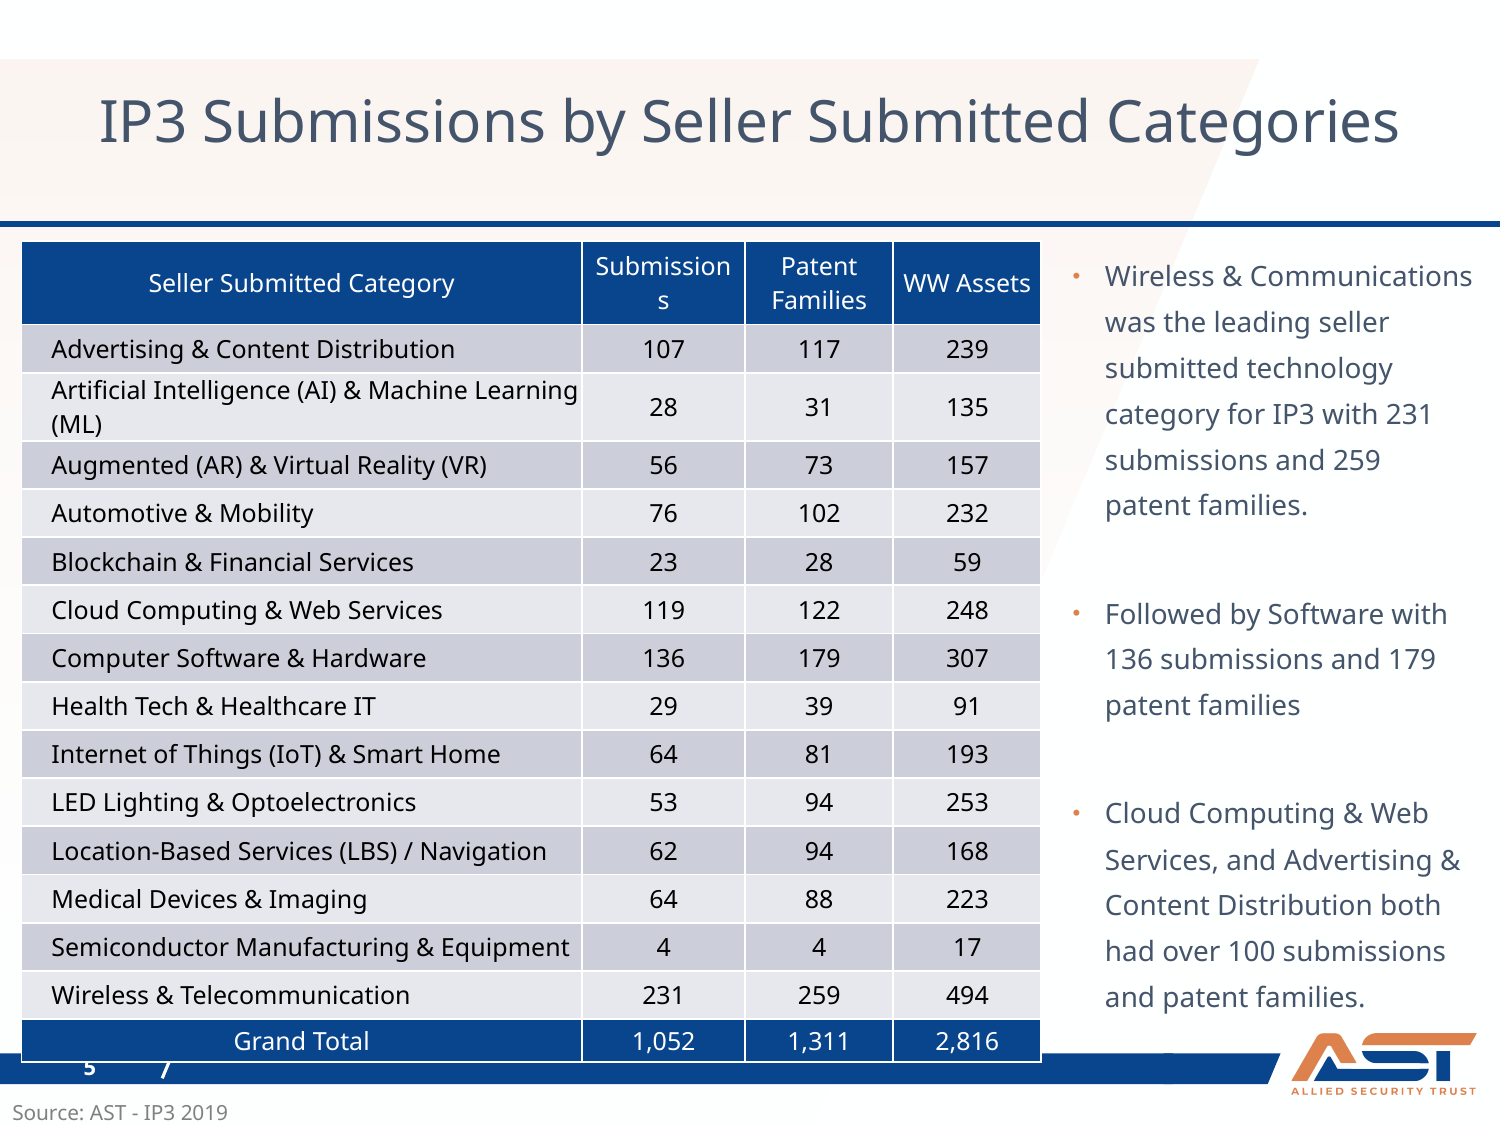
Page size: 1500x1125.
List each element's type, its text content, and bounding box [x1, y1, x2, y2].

table_cell 239 [894, 325, 1040, 372]
table_cell 157 [894, 442, 1040, 488]
title IP3 Submissions by Seller Submitted Categories [68, 59, 1432, 188]
table_cell 56 [583, 442, 744, 488]
table_cell 307 [894, 634, 1040, 681]
table_cell 28 [746, 538, 892, 584]
table_cell 62 [583, 827, 744, 874]
table_cell 1,311 [746, 1020, 892, 1061]
table_cell 53 [583, 779, 744, 825]
text_box Source: AST - IP3 2019 [0, 1092, 597, 1125]
table_cell 231 [583, 972, 744, 1018]
table_cell 102 [746, 490, 892, 536]
table_cell 135 [894, 374, 1040, 440]
table_cell Blockchain & Financial Services [22, 538, 581, 584]
table_cell 107 [583, 325, 744, 372]
table_cell 73 [746, 442, 892, 488]
table_cell 23 [583, 538, 744, 584]
table_cell Health Tech & Healthcare IT [22, 683, 581, 729]
table_cell Wireless & Telecommunication [22, 972, 581, 1018]
table_cell 1,052 [583, 1020, 744, 1061]
table_header Patent Families [746, 242, 892, 324]
table_cell 94 [746, 779, 892, 825]
table_cell 4 [583, 924, 744, 970]
table_cell 136 [583, 634, 744, 681]
table_cell Semiconductor Manufacturing & Equipment [22, 924, 581, 970]
table_cell Grand Total [22, 1020, 581, 1061]
table_cell 4 [746, 924, 892, 970]
table_cell 223 [894, 875, 1040, 922]
table_cell 122 [746, 586, 892, 633]
table_cell 494 [894, 972, 1040, 1018]
picture [1260, 1026, 1500, 1105]
table_cell 88 [746, 875, 892, 922]
table_cell 39 [746, 683, 892, 729]
table_cell 193 [894, 731, 1040, 777]
table_cell Medical Devices & Imaging [22, 875, 581, 922]
table_cell 168 [894, 827, 1040, 874]
table_cell 28 [583, 374, 744, 440]
table_cell 2,816 [894, 1020, 1040, 1061]
table_cell 248 [894, 586, 1040, 633]
table_cell 253 [894, 779, 1040, 825]
table_cell Computer Software & Hardware [22, 634, 581, 681]
table_cell LED Lighting & Optoelectronics [22, 779, 581, 825]
table_cell 31 [746, 374, 892, 440]
table_cell Cloud Computing & Web Services [22, 586, 581, 633]
table_cell Artificial Intelligence (AI) & Machine Learning (ML) [22, 374, 581, 440]
table_cell 76 [583, 490, 744, 536]
table_cell Location-Based Services (LBS) / Navigation [22, 827, 581, 874]
table_header WW Assets [894, 242, 1040, 324]
table_cell 117 [746, 325, 892, 372]
table_cell Advertising & Content Distribution [22, 325, 581, 372]
table_cell Internet of Things (IoT) & Smart Home [22, 731, 581, 777]
table_cell 64 [583, 875, 744, 922]
table_cell 81 [746, 731, 892, 777]
table_cell 119 [583, 586, 744, 633]
table_cell 179 [746, 634, 892, 681]
table_header Seller Submitted Category [22, 242, 581, 324]
table_cell 91 [894, 683, 1040, 729]
table_cell 59 [894, 538, 1040, 584]
table_cell 94 [746, 827, 892, 874]
table_cell 64 [583, 731, 744, 777]
list Wireless & Communications was the leading seller submitted technology category for IP3 with 231 submissions and 259 patent families. Followed by Software with 136 submissions and 179 patent families Cloud Computing & Web Services, and Advertising & Content Distribution both had over 100 submissions and patent families. [1057, 241, 1489, 1039]
table_header Submissions [583, 242, 744, 324]
table_cell Augmented (AR) & Virtual Reality (VR) [22, 442, 581, 488]
table_cell 232 [894, 490, 1040, 536]
table_cell 29 [583, 683, 744, 729]
table_cell 259 [746, 972, 892, 1018]
table_cell 17 [894, 924, 1040, 970]
table_cell Automotive & Mobility [22, 490, 581, 536]
